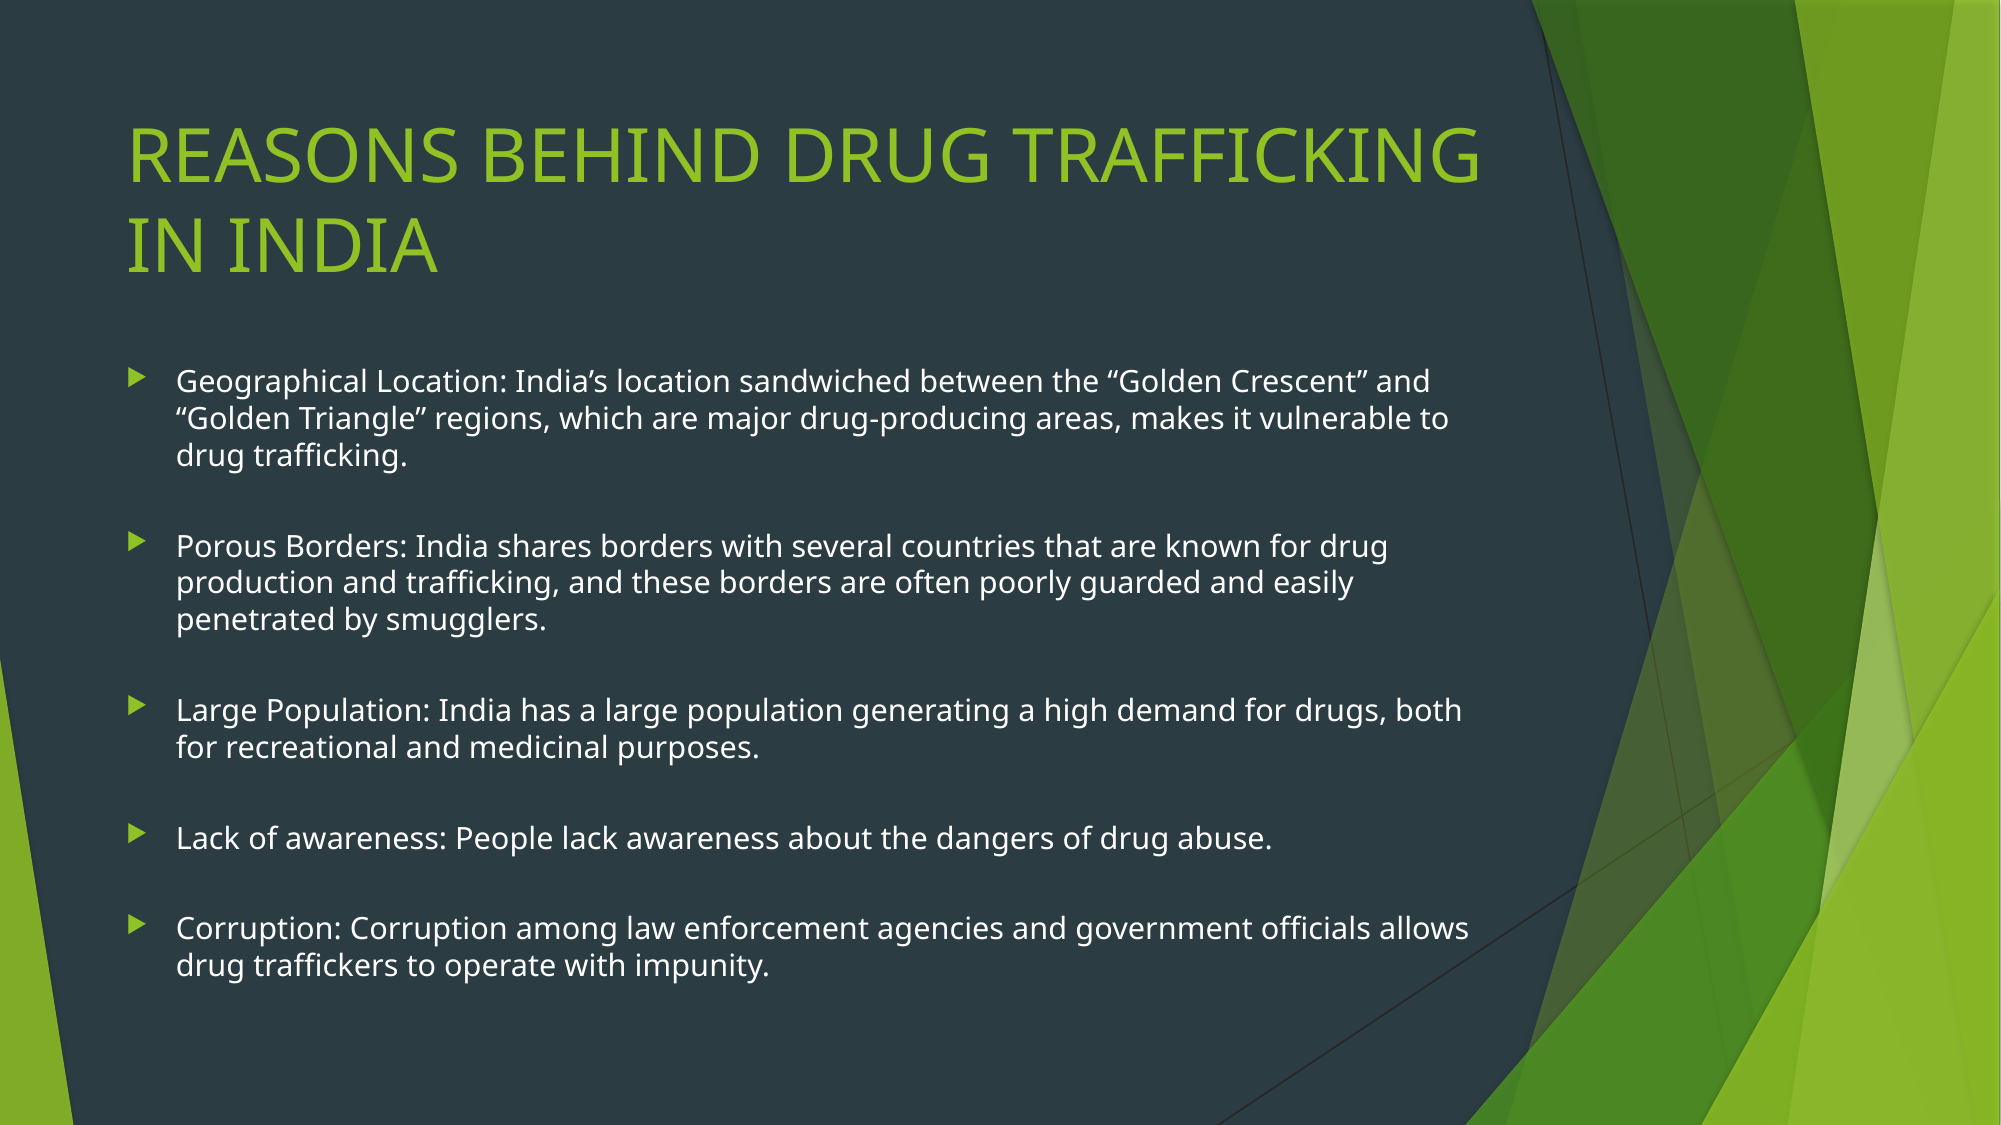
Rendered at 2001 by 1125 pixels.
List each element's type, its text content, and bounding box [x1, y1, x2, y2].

title REASONS BEHIND DRUG TRAFFICKING IN INDIA [111, 99, 1522, 317]
list Geographical Location: India’s location sandwiched between the “Golden Crescent” and “Golden Triangle” regions, which are major drug-producing areas, makes it vulnerable to drug trafficking. Porous Borders: India shares borders with several countries that are known for drug production and trafficking, and these borders are often poorly guarded and easily penetrated by smugglers. Large Population: India has a large population generating a high demand for drugs, both for recreational and medicinal purposes. Lack of awareness: People lack awareness about the dangers of drug abuse. Corruption: Corruption among law enforcement agencies and government officials allows drug traffickers to operate with impunity. [111, 354, 1522, 992]
